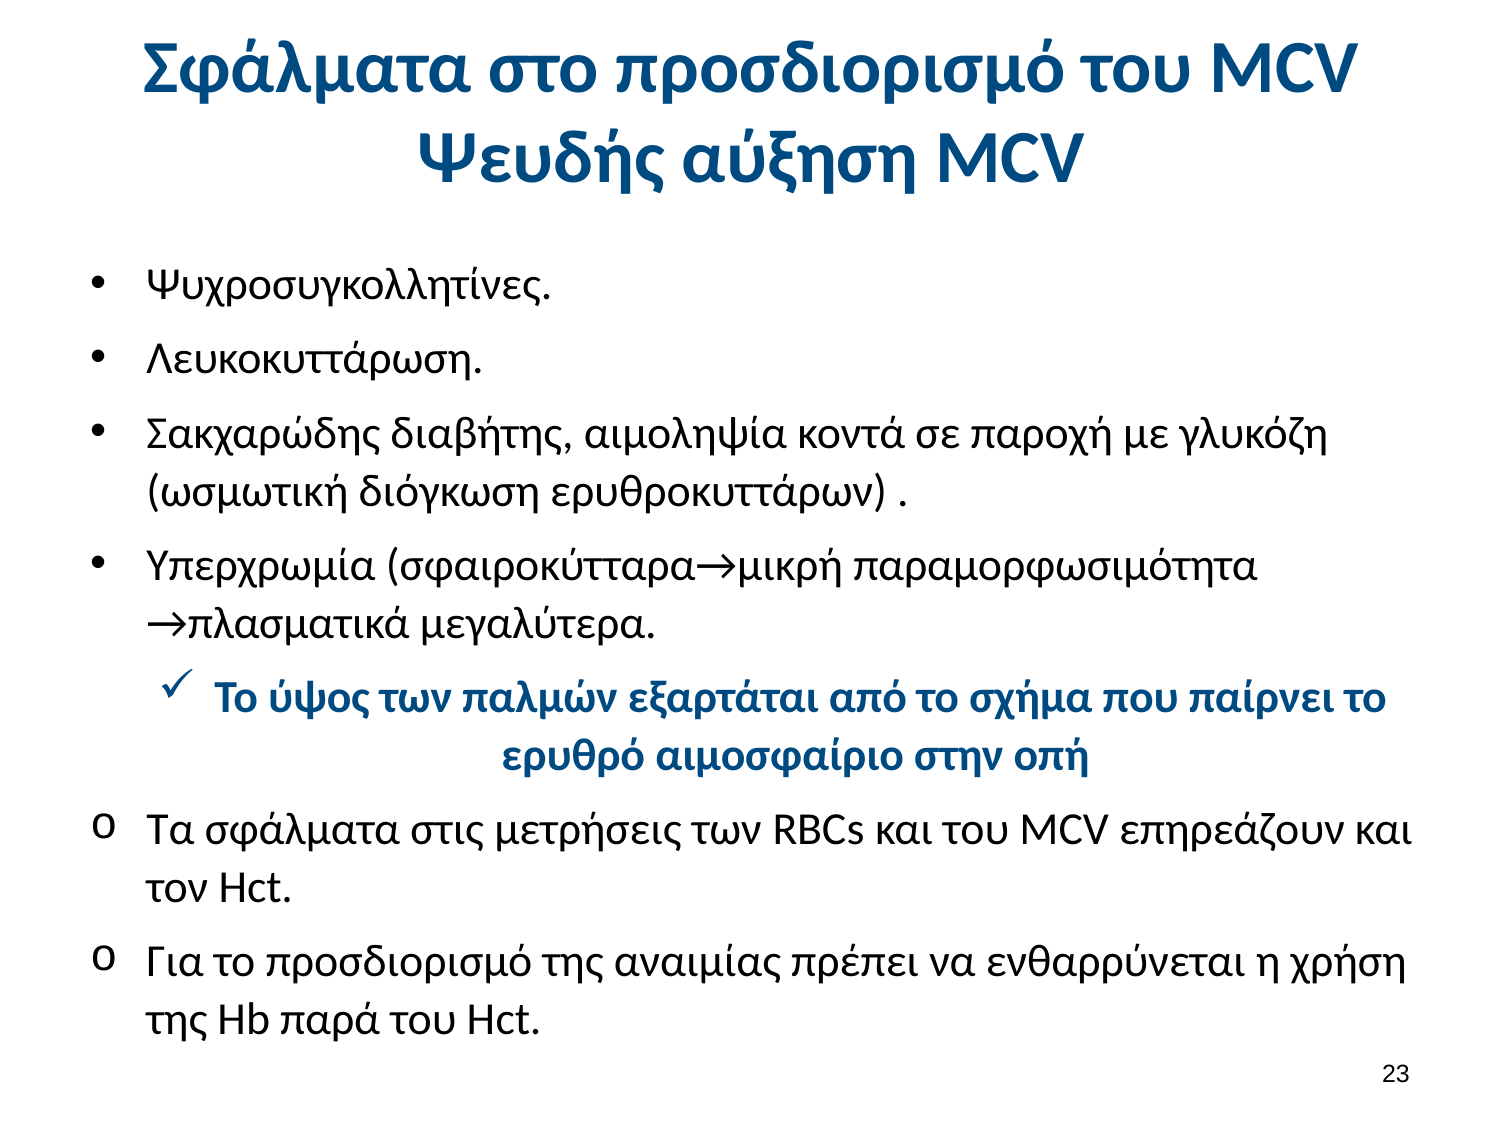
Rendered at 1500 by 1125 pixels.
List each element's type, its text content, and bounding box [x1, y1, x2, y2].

list Ψυχροσυγκολλητίνες. Λευκοκυττάρωση. Σακχαρώδης διαβήτης, αιμοληψία κοντά σε παροχή με γλυκόζη (ωσμωτική διόγκωση ερυθροκυττάρων) . Υπερχρωμία (σφαιροκύτταρα→μικρή παραμορφωσιμότητα →πλασματικά μεγαλύτερα. Το ύψος των παλμών εξαρτάται από το σχήμα που παίρνει το ερυθρό αιμοσφαίριο στην οπή Τα σφάλματα στις μετρήσεις των RBCs και του MCV επηρεάζουν και τον Hct. Για το προσδιορισμό της αναιμίας πρέπει να ενθαρρύνεται η χρήση της Hb παρά του Hct. [75, 243, 1471, 1059]
slide_number 22 [1074, 1042, 1425, 1103]
title Σφάλματα στο προσδιορισμό του MCV Ψευδής αύξηση MCV [76, 19, 1427, 197]
